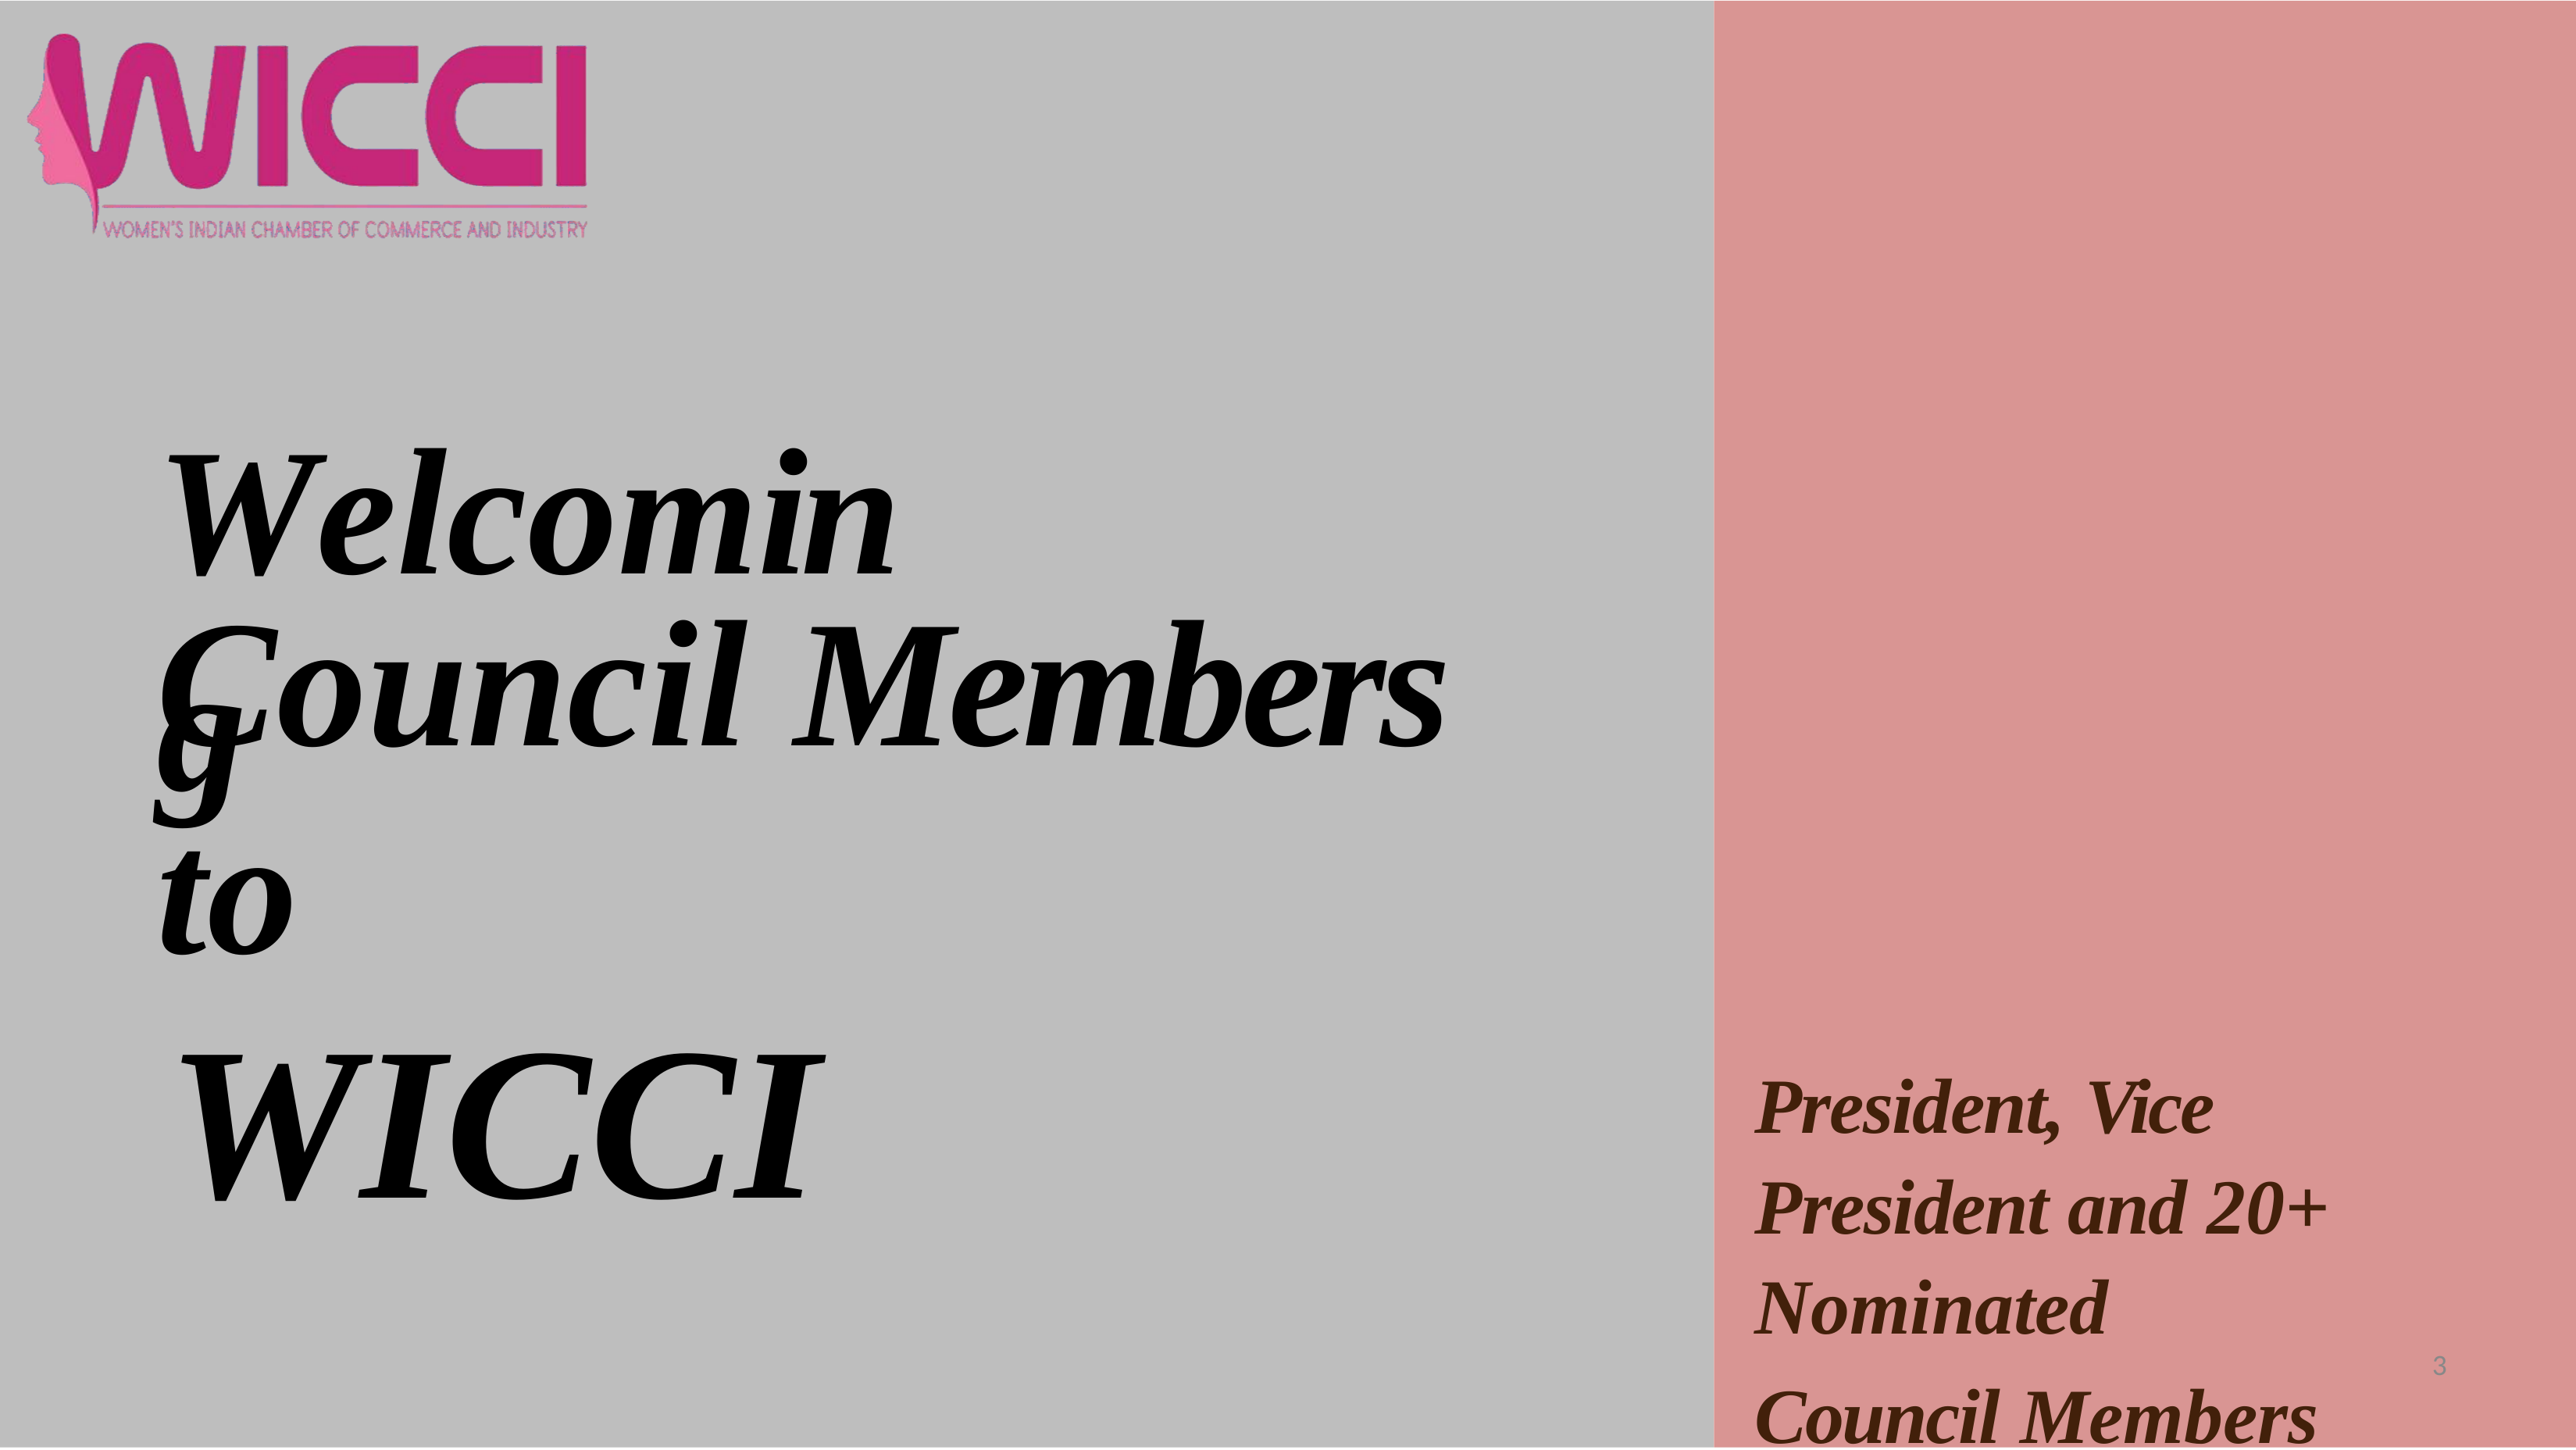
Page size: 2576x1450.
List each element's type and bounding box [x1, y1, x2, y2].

text_box [0, 0, 2576, 1448]
picture [0, 0, 644, 373]
